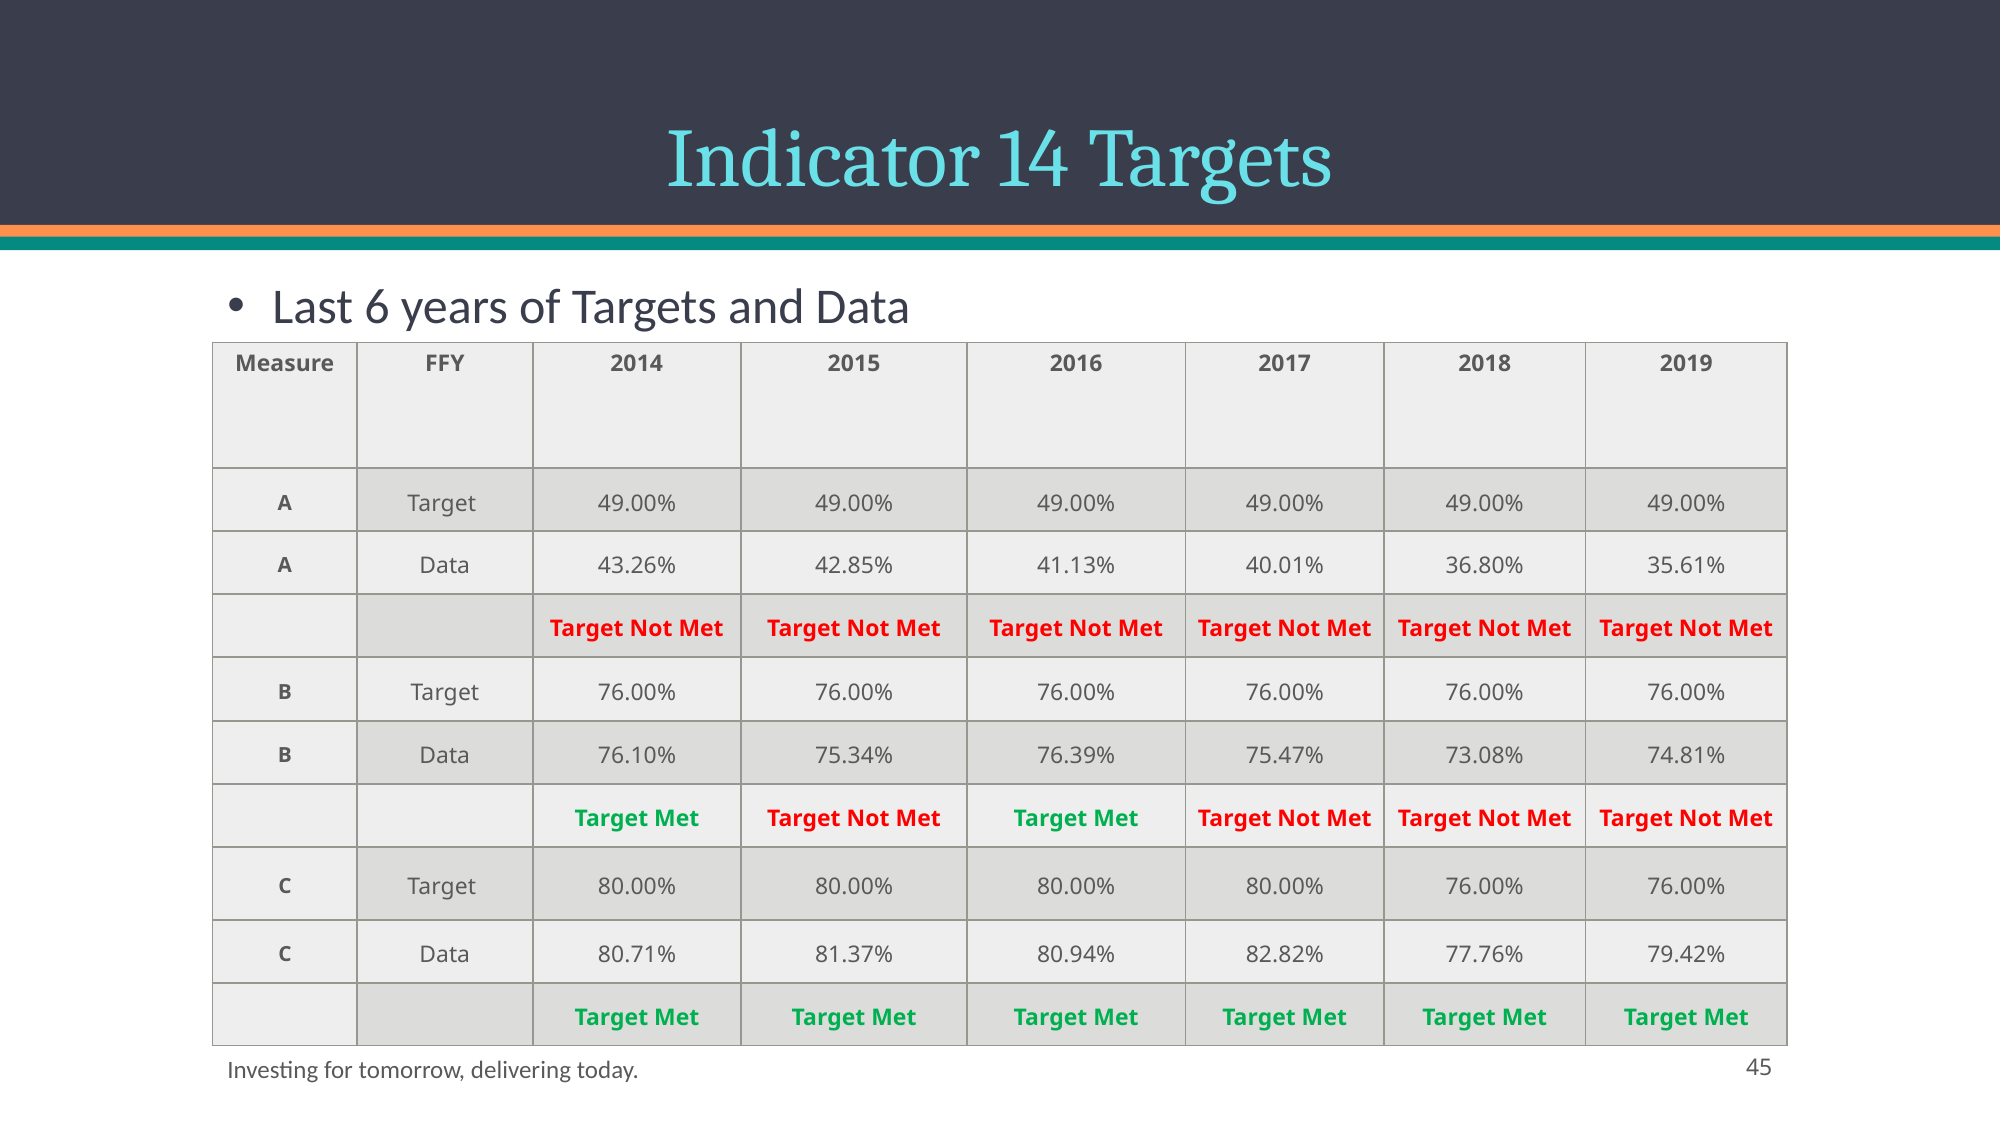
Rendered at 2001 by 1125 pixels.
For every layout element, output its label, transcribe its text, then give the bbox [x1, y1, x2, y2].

table_cell 77.76% [1385, 921, 1585, 982]
table_cell 49.00% [534, 469, 740, 530]
table_cell Target Met [1586, 984, 1786, 1045]
table_cell 74.81% [1586, 722, 1786, 783]
table_header Measure [213, 343, 356, 467]
table_cell 42.85% [742, 532, 966, 593]
table_cell 76.00% [1385, 848, 1585, 919]
table_cell Target Not Met [1385, 595, 1585, 656]
table_cell 76.10% [534, 722, 740, 783]
table_cell Target Not Met [742, 595, 966, 656]
table_cell 73.08% [1385, 722, 1585, 783]
table_cell 75.47% [1186, 722, 1383, 783]
table_cell Data [358, 532, 532, 593]
table_cell Target Met [534, 785, 740, 846]
table_cell 49.00% [1186, 469, 1383, 530]
table_cell Target Met [1186, 984, 1383, 1045]
table_cell 80.94% [968, 921, 1185, 982]
table_cell 41.13% [968, 532, 1185, 593]
list Last 6 years of Targets and Data [212, 272, 1788, 342]
table_cell 35.61% [1586, 532, 1786, 593]
table_cell 49.00% [1586, 469, 1786, 530]
table_cell 80.71% [534, 921, 740, 982]
table_cell 76.00% [968, 658, 1185, 720]
table_cell Target Met [742, 984, 966, 1045]
table_cell C [213, 848, 356, 919]
table_cell 80.00% [968, 848, 1185, 919]
table_cell Target Not Met [534, 595, 740, 656]
table_cell Data [358, 722, 532, 783]
table_cell 76.00% [1586, 848, 1786, 919]
footer Investing for tomorrow, delivering today. [212, 1046, 1237, 1091]
table_header FFY [358, 343, 532, 467]
table_cell [213, 785, 356, 846]
table_cell [358, 595, 532, 656]
table_cell Target [358, 658, 532, 720]
table_cell Target Met [534, 984, 740, 1045]
table_cell 76.00% [742, 658, 966, 720]
table_cell 49.00% [742, 469, 966, 530]
table_cell 76.39% [968, 722, 1185, 783]
table_cell 36.80% [1385, 532, 1585, 593]
table_cell Target Not Met [968, 595, 1185, 656]
table_cell 81.37% [742, 921, 966, 982]
table_header 2019 [1586, 343, 1786, 467]
table_cell [358, 785, 532, 846]
table_cell 75.34% [742, 722, 966, 783]
table_cell B [213, 722, 356, 783]
table_cell C [213, 921, 356, 982]
table_cell Target Not Met [1586, 595, 1786, 656]
table_cell 49.00% [968, 469, 1185, 530]
table_cell [213, 595, 356, 656]
table_cell Target Not Met [1186, 785, 1383, 846]
table_cell 76.00% [1186, 658, 1383, 720]
table_cell 76.00% [534, 658, 740, 720]
table_cell B [213, 658, 356, 720]
table_cell [213, 984, 356, 1045]
table_cell 82.82% [1186, 921, 1383, 982]
table_header 2018 [1385, 343, 1585, 467]
table_header 2014 [534, 343, 740, 467]
table_cell 76.00% [1586, 658, 1786, 720]
table_cell 79.42% [1586, 921, 1786, 982]
table_cell 49.00% [1385, 469, 1585, 530]
table_cell Target Met [968, 785, 1185, 846]
title Indicator 14 Targets [212, 41, 1788, 212]
table_cell Data [358, 921, 532, 982]
table_cell 80.00% [1186, 848, 1383, 919]
table_cell Target Not Met [1385, 785, 1585, 846]
table_header 2017 [1186, 343, 1383, 467]
table_cell Target Not Met [742, 785, 966, 846]
table_cell Target [358, 848, 532, 919]
table_header 2016 [968, 343, 1185, 467]
table_cell Target Met [968, 984, 1185, 1045]
table_cell A [213, 469, 356, 530]
table_cell [358, 984, 532, 1045]
table_cell 40.01% [1186, 532, 1383, 593]
table_header 2015 [742, 343, 966, 467]
table_cell Target [358, 469, 532, 530]
table_cell Target Met [1385, 984, 1585, 1045]
table_cell Target Not Met [1186, 595, 1383, 656]
table_cell A [213, 532, 356, 593]
table_cell 76.00% [1385, 658, 1585, 720]
table_cell 43.26% [534, 532, 740, 593]
table_cell 80.00% [534, 848, 740, 919]
table_cell 80.00% [742, 848, 966, 919]
slide_number 45 [1562, 1046, 1788, 1091]
table_cell Target Not Met [1586, 785, 1786, 846]
